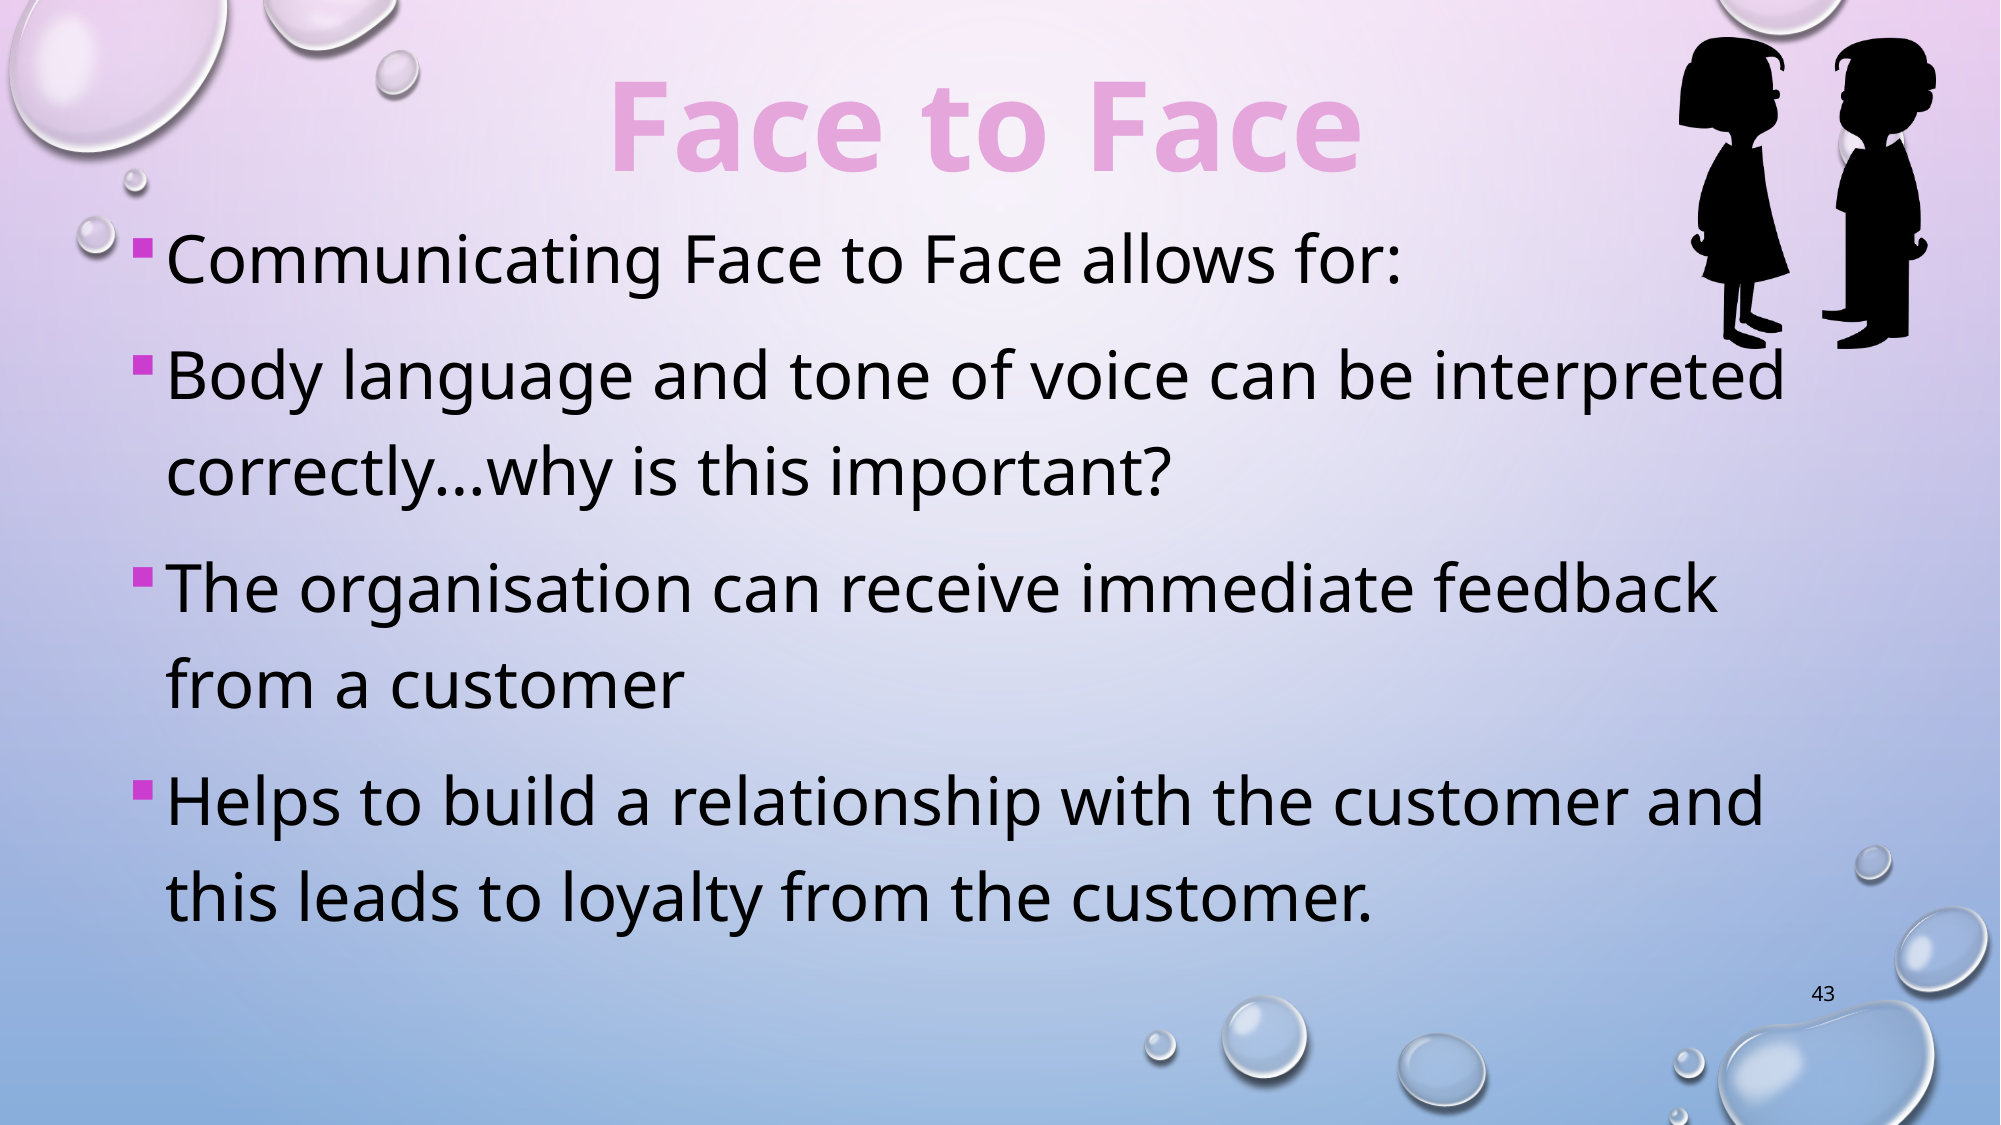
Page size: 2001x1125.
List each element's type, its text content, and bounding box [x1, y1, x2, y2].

list Communicating Face to Face allows for: Body language and tone of voice can be interpreted correctly…why is this important? The organisation can receive immediate feedback from a customer Helps to build a relationship with the customer and this leads to loyalty from the customer. [112, 192, 1836, 966]
title Face to Face [135, 0, 1836, 192]
picture [0, 0, 2000, 1125]
slide_number 43 [1724, 965, 1851, 1025]
